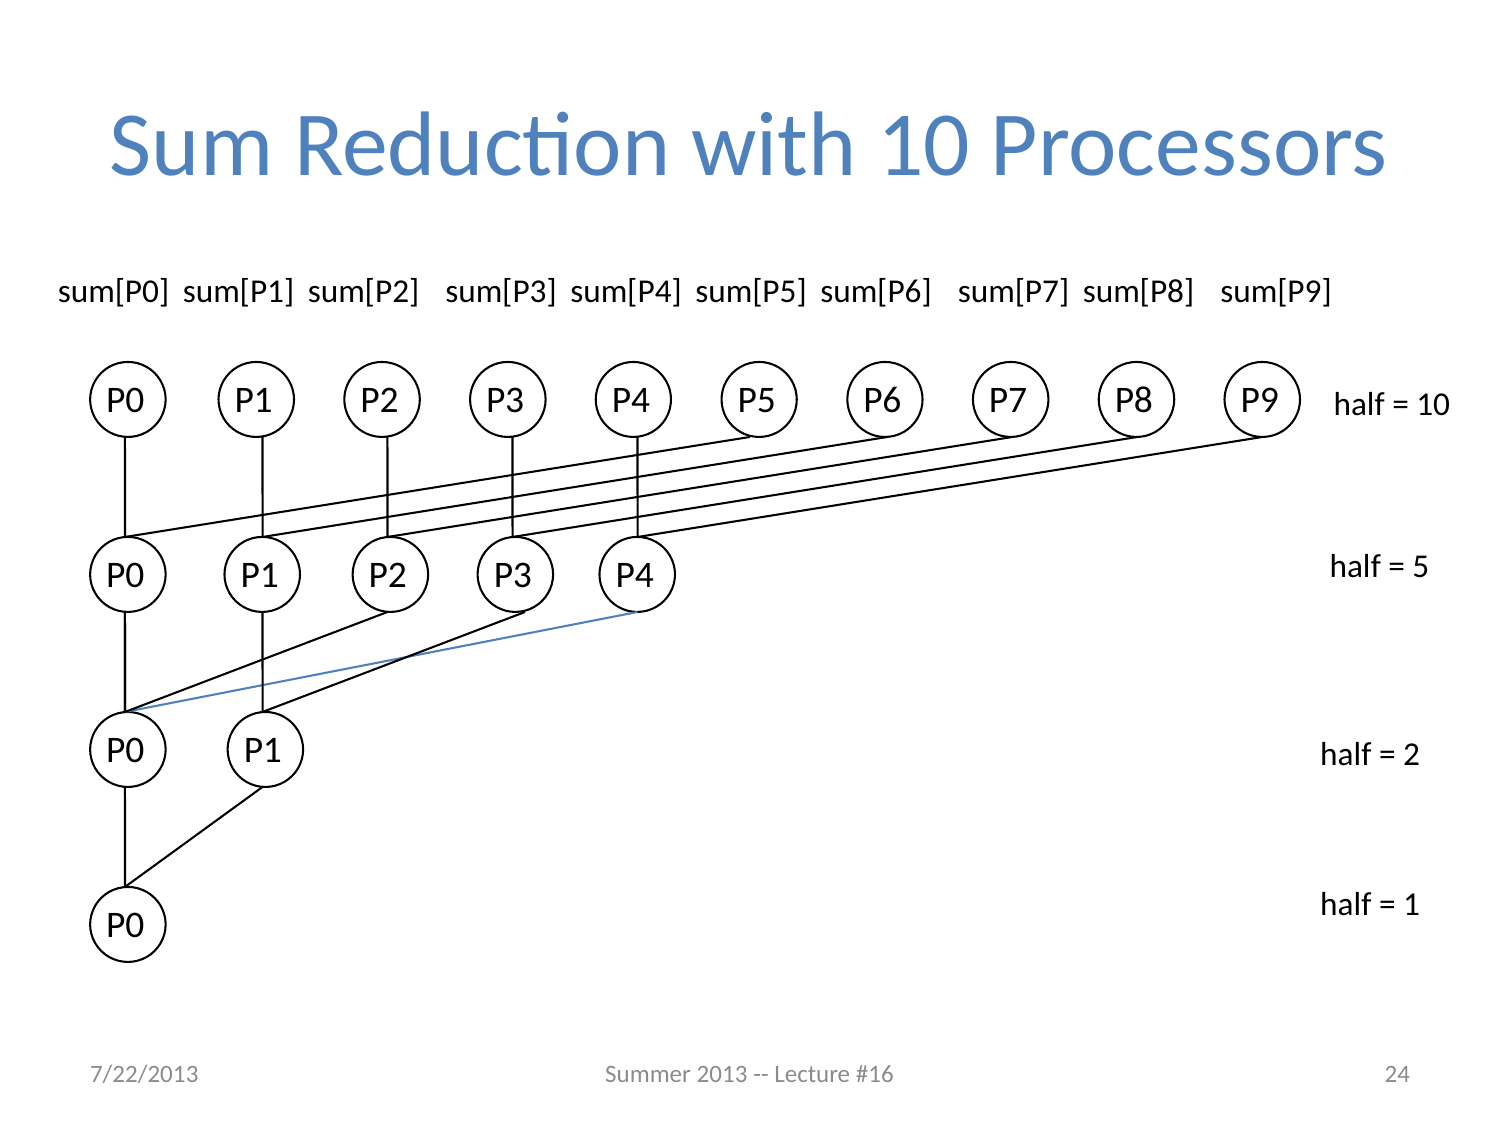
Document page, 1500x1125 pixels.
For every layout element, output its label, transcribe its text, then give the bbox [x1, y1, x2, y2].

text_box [87, 361, 1301, 438]
title Sum Reduction with 10 Processors [75, 45, 1425, 233]
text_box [87, 536, 676, 613]
text_box half = 5 [1314, 536, 1445, 592]
slide_number 24 [1074, 1042, 1425, 1103]
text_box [124, 611, 638, 713]
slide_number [75, 1042, 425, 1103]
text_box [87, 886, 166, 963]
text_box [224, 711, 304, 788]
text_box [87, 711, 166, 788]
text_box half = 2 [1305, 724, 1435, 780]
text_box half = 1 [1305, 874, 1435, 930]
text_box half = 10 [1318, 374, 1466, 430]
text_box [37, 261, 1353, 318]
footer Summer 2013 -- Lecture #16 [512, 1042, 988, 1103]
